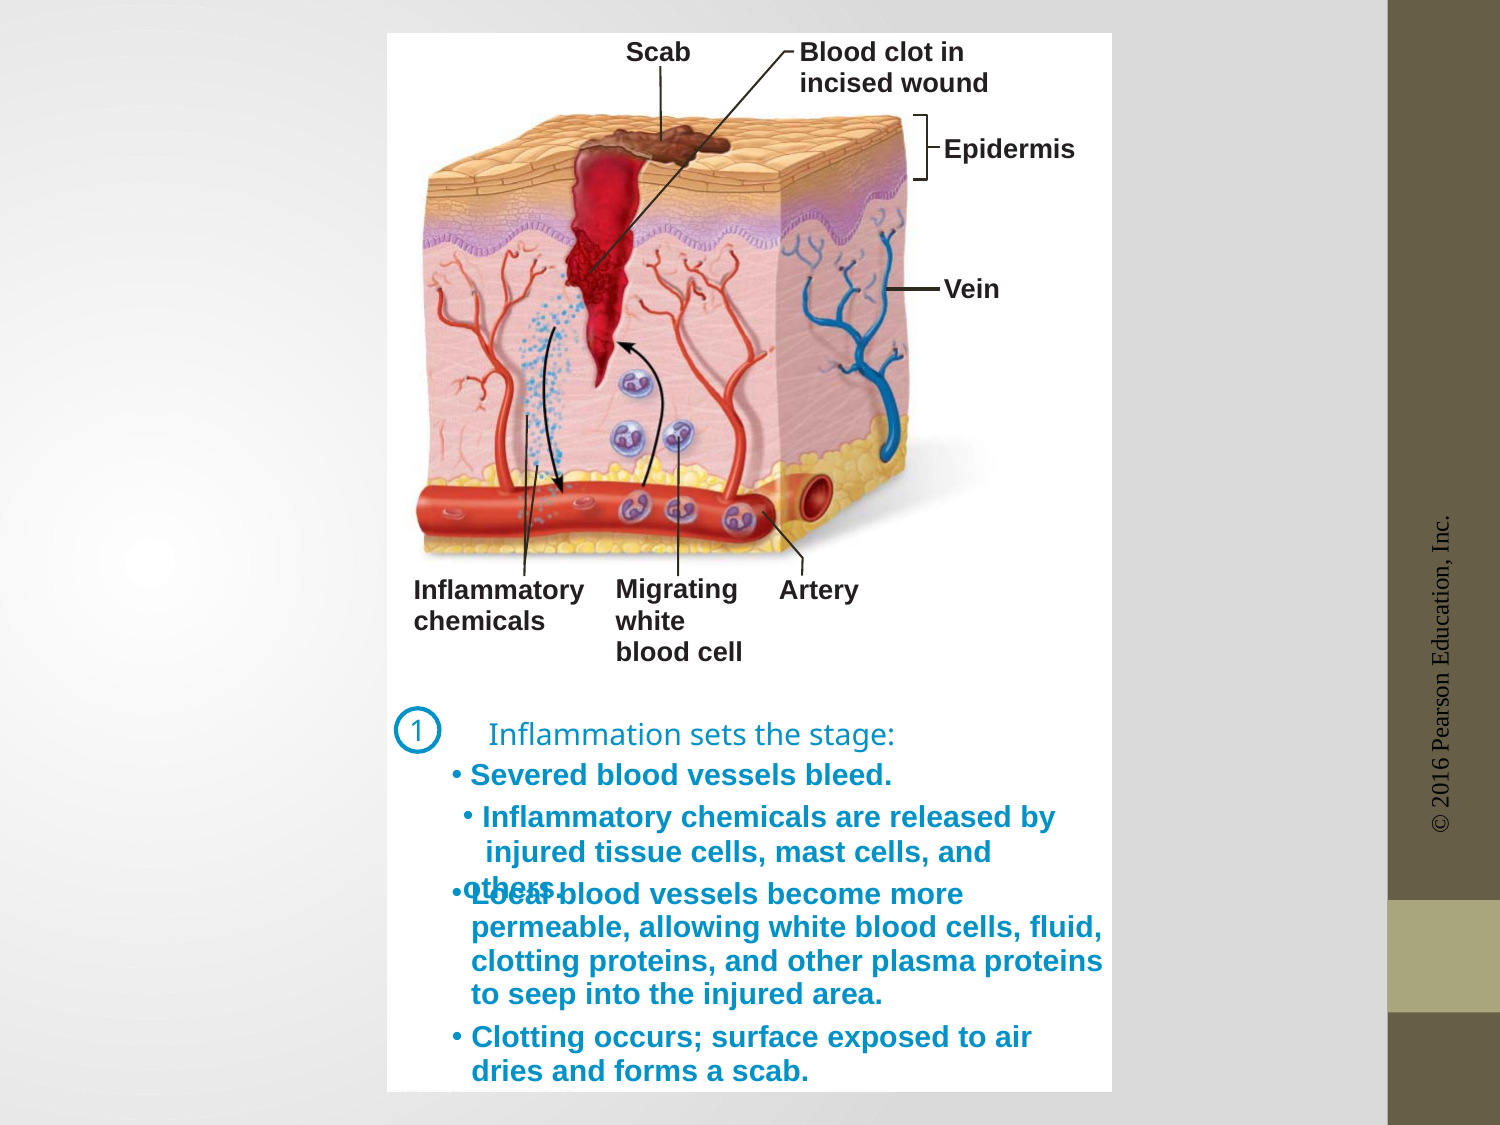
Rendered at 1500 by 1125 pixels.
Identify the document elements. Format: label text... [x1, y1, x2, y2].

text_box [893, 133, 960, 162]
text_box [391, 703, 444, 757]
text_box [523, 414, 538, 577]
picture [387, 32, 1113, 1092]
footer © 2016 Pearson Education, Inc. [1408, 500, 1469, 889]
